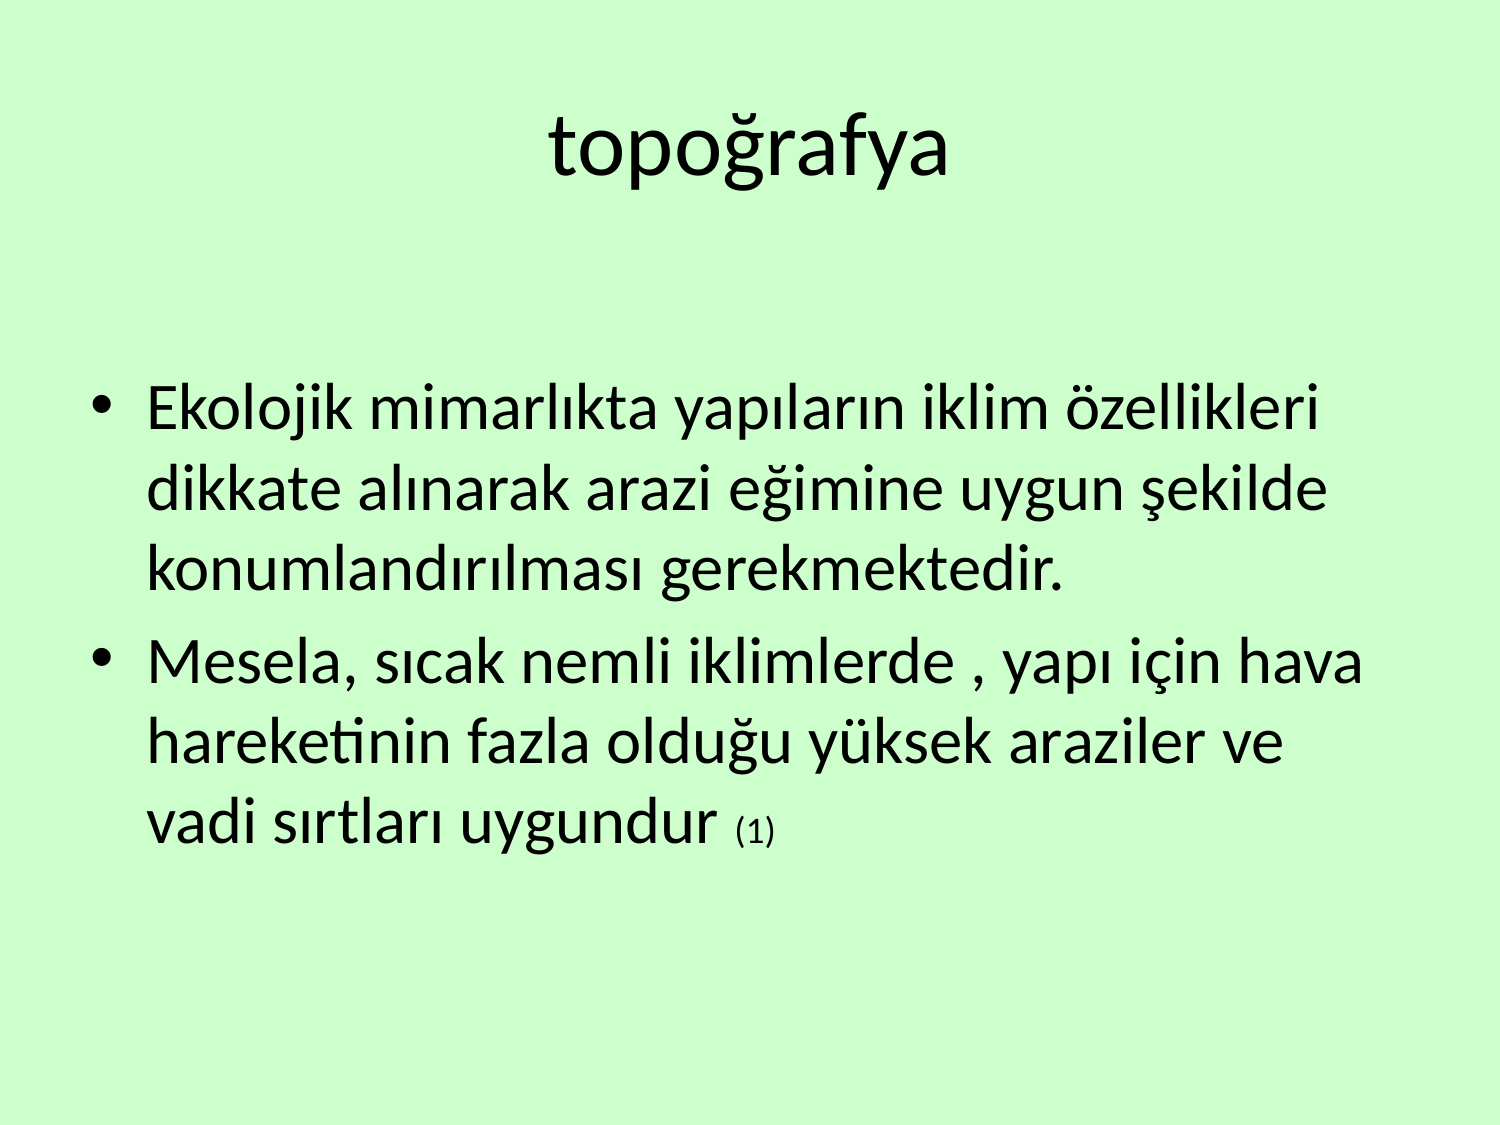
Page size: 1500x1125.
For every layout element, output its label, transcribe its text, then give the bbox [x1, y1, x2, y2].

title topoğrafya [75, 45, 1425, 233]
list Ekolojik mimarlıkta yapıların iklim özellikleri dikkate alınarak arazi eğimine uygun şekilde konumlandırılması gerekmektedir. Mesela, sıcak nemli iklimlerde , yapı için hava hareketinin fazla olduğu yüksek araziler ve vadi sırtları uygundur (1) [75, 262, 1425, 1005]
